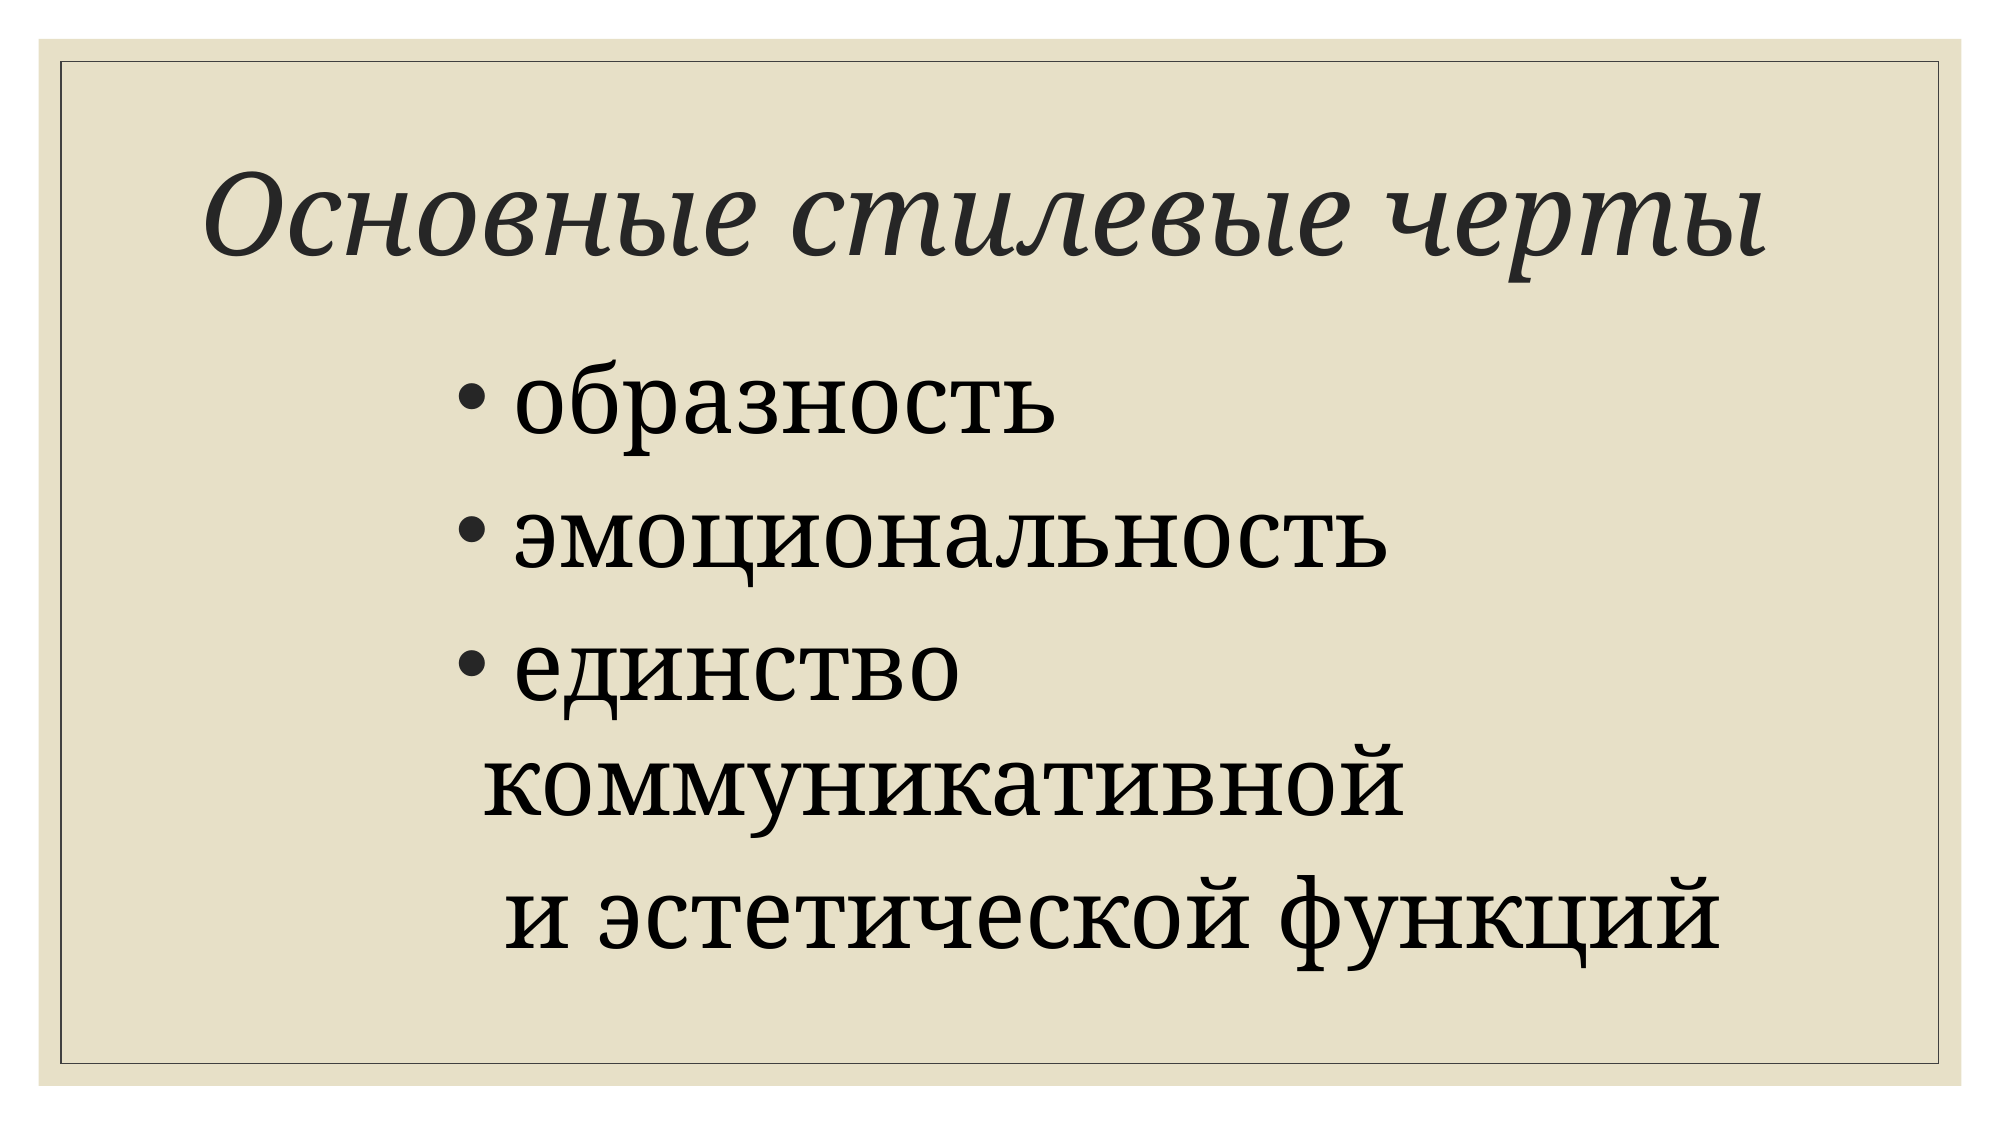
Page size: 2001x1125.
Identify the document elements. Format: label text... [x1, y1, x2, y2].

list образность эмоциональность единство коммуникативной и эстетической функций [440, 330, 1890, 976]
title Основные стилевые черты [174, 105, 1825, 331]
